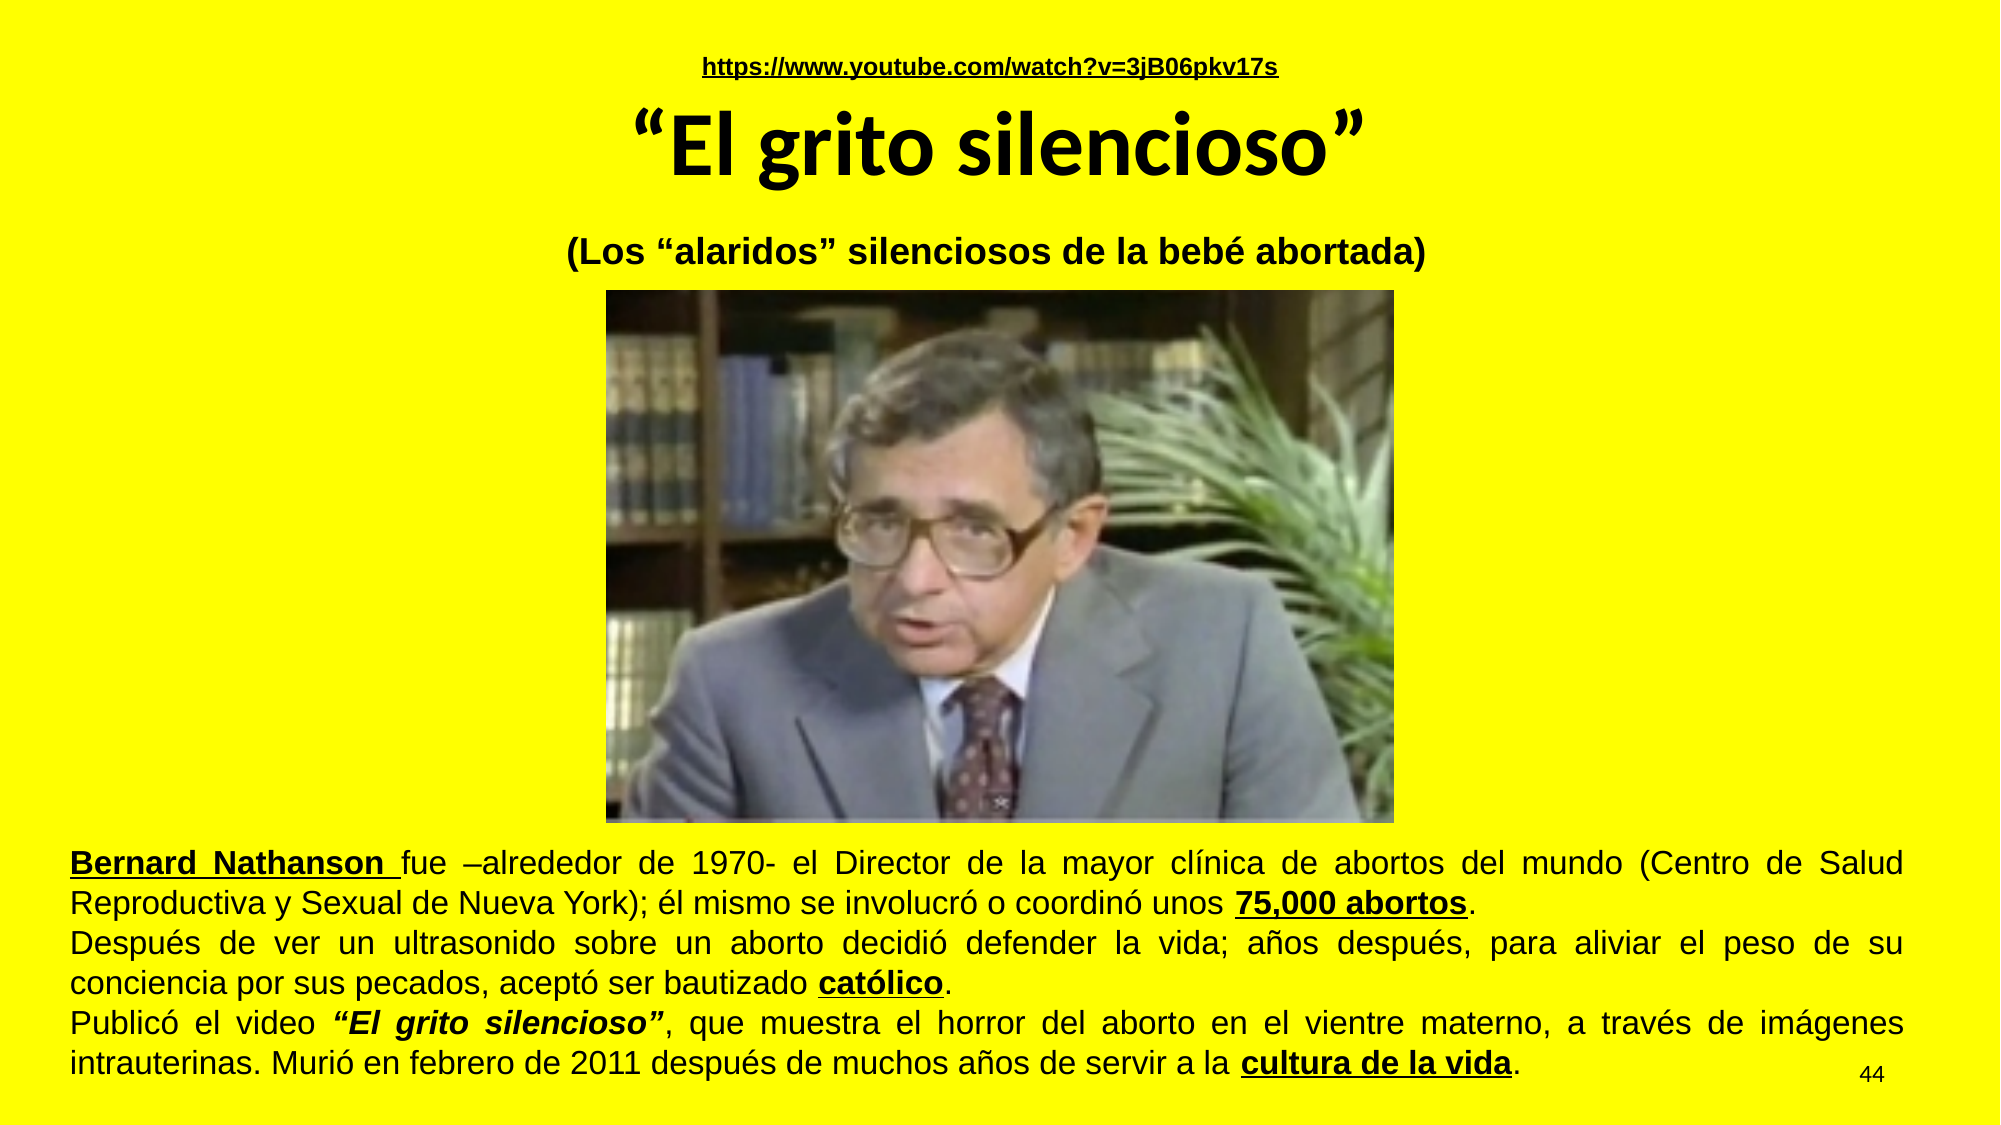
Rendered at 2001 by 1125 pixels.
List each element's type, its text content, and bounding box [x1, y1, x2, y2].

picture [606, 290, 1395, 823]
text_box Bernard Nathanson fue –alrededor de 1970- el Director de la mayor clínica de abortos del mundo (Centro de Salud Reproductiva y Sexual de Nueva York); él mismo se involucró o coordinó unos 75,000 abortos. Después de ver un ultrasonido sobre un aborto decidió defender la vida; años después, para aliviar el peso de su conciencia por sus pecados, aceptó ser bautizado católico. Publicó el video “El grito silencioso”, que muestra el horror del aborto en el vientre materno, a través de imágenes intrauterinas. Murió en febrero de 2011 después de muchos años de servir a la cultura de la vida. [55, 834, 1922, 1089]
text_box https://www.youtube.com/watch?v=3jB06pkv17s [338, 42, 1650, 88]
title “El grito silencioso” [99, 45, 1900, 233]
slide_number 44 [1433, 1042, 1900, 1103]
text_box (Los “alaridos” silenciosos de la bebé abortada) [551, 219, 1443, 280]
